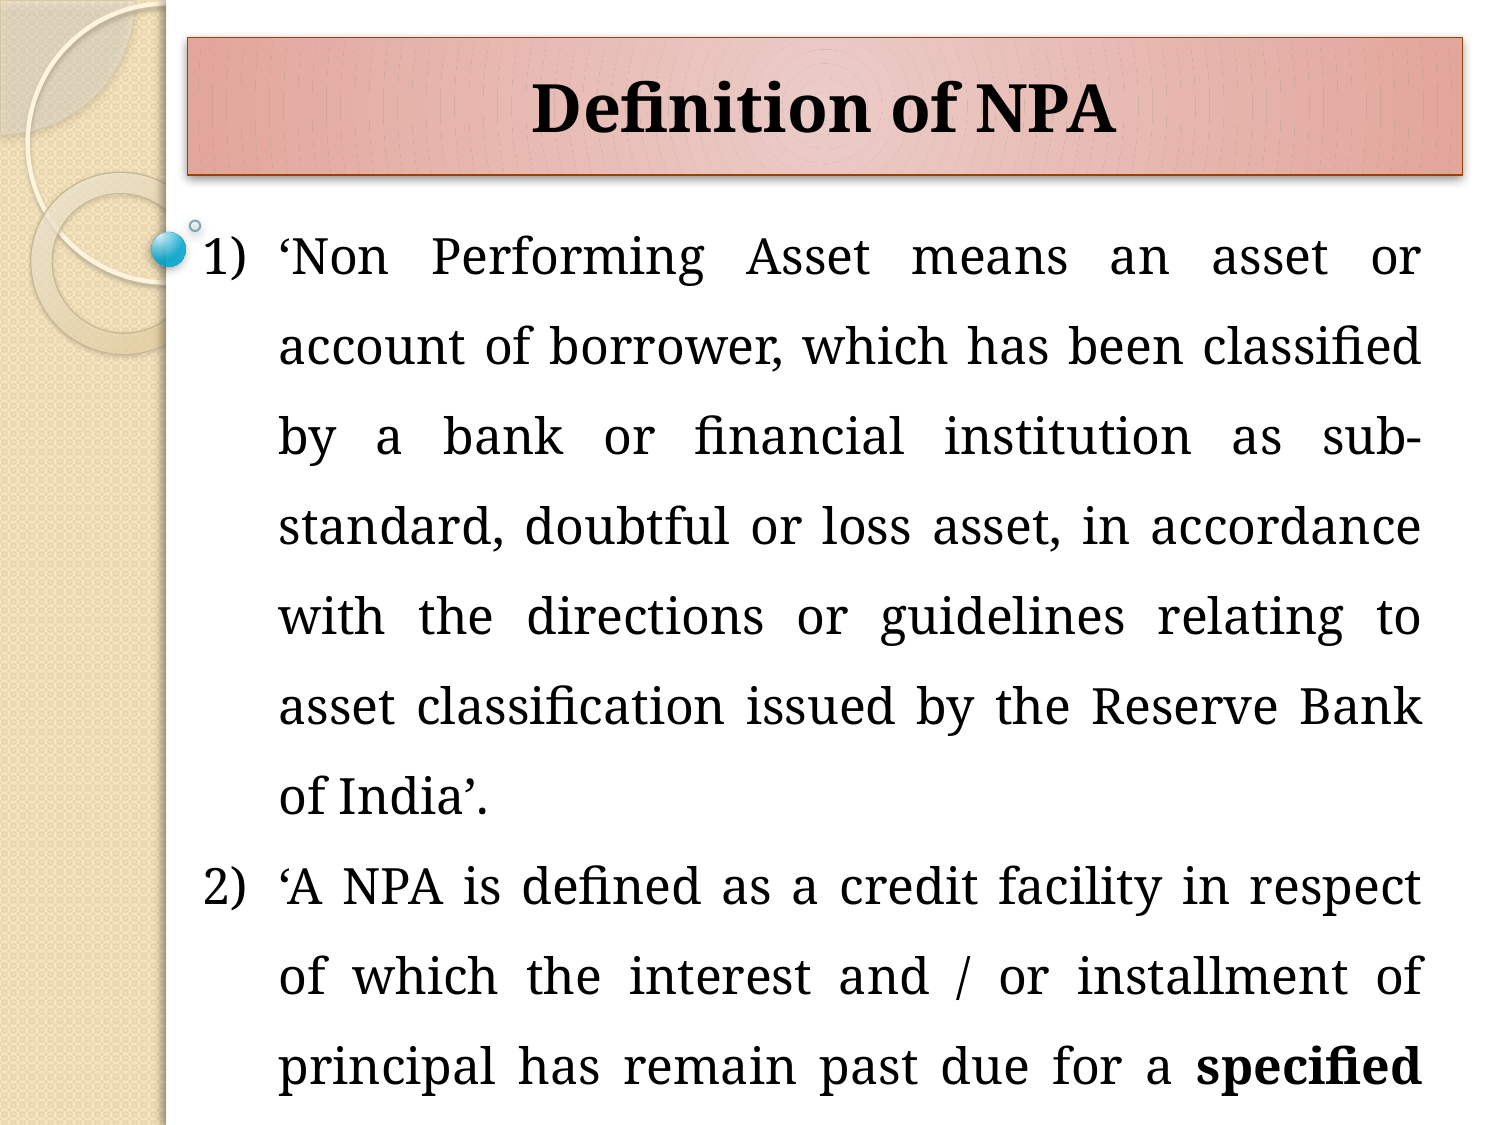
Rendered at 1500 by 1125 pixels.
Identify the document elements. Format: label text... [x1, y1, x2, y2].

title Definition of NPA [187, 37, 1463, 176]
text_box 1) ‘Non Performing Asset means an asset or account of borrower, which has been classified by a bank or financial institution as sub-standard, doubtful or loss asset, in accordance with the directions or guidelines relating to asset classification issued by the Reserve Bank of India’. 2) ‘A NPA is defined as a credit facility in respect of which the interest and / or installment of principal has remain past due for a specified period of time’. [187, 187, 1438, 1125]
